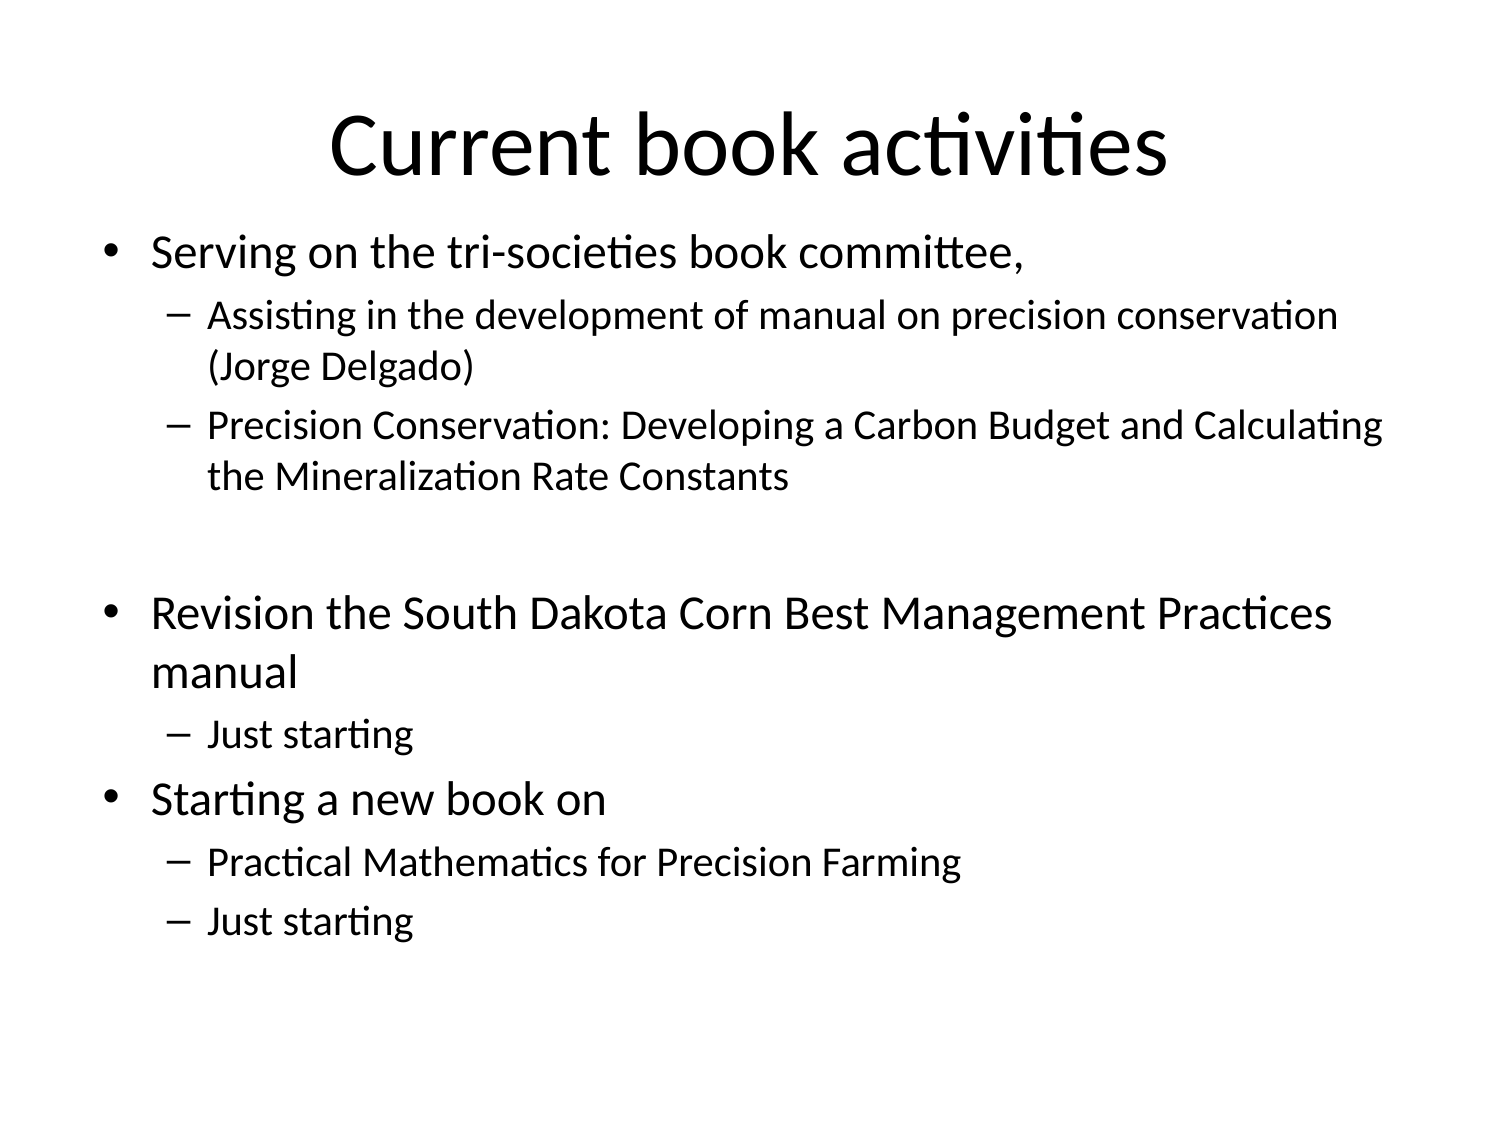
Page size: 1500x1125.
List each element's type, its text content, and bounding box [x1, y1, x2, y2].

list Serving on the tri-societies book committee, Assisting in the development of manual on precision conservation (Jorge Delgado) Precision Conservation: Developing a Carbon Budget and Calculating the Mineralization Rate Constants Revision the South Dakota Corn Best Management Practices manual Just starting Starting a new book on Practical Mathematics for Precision Farming Just starting [87, 212, 1438, 955]
title Current book activities [75, 45, 1425, 233]
